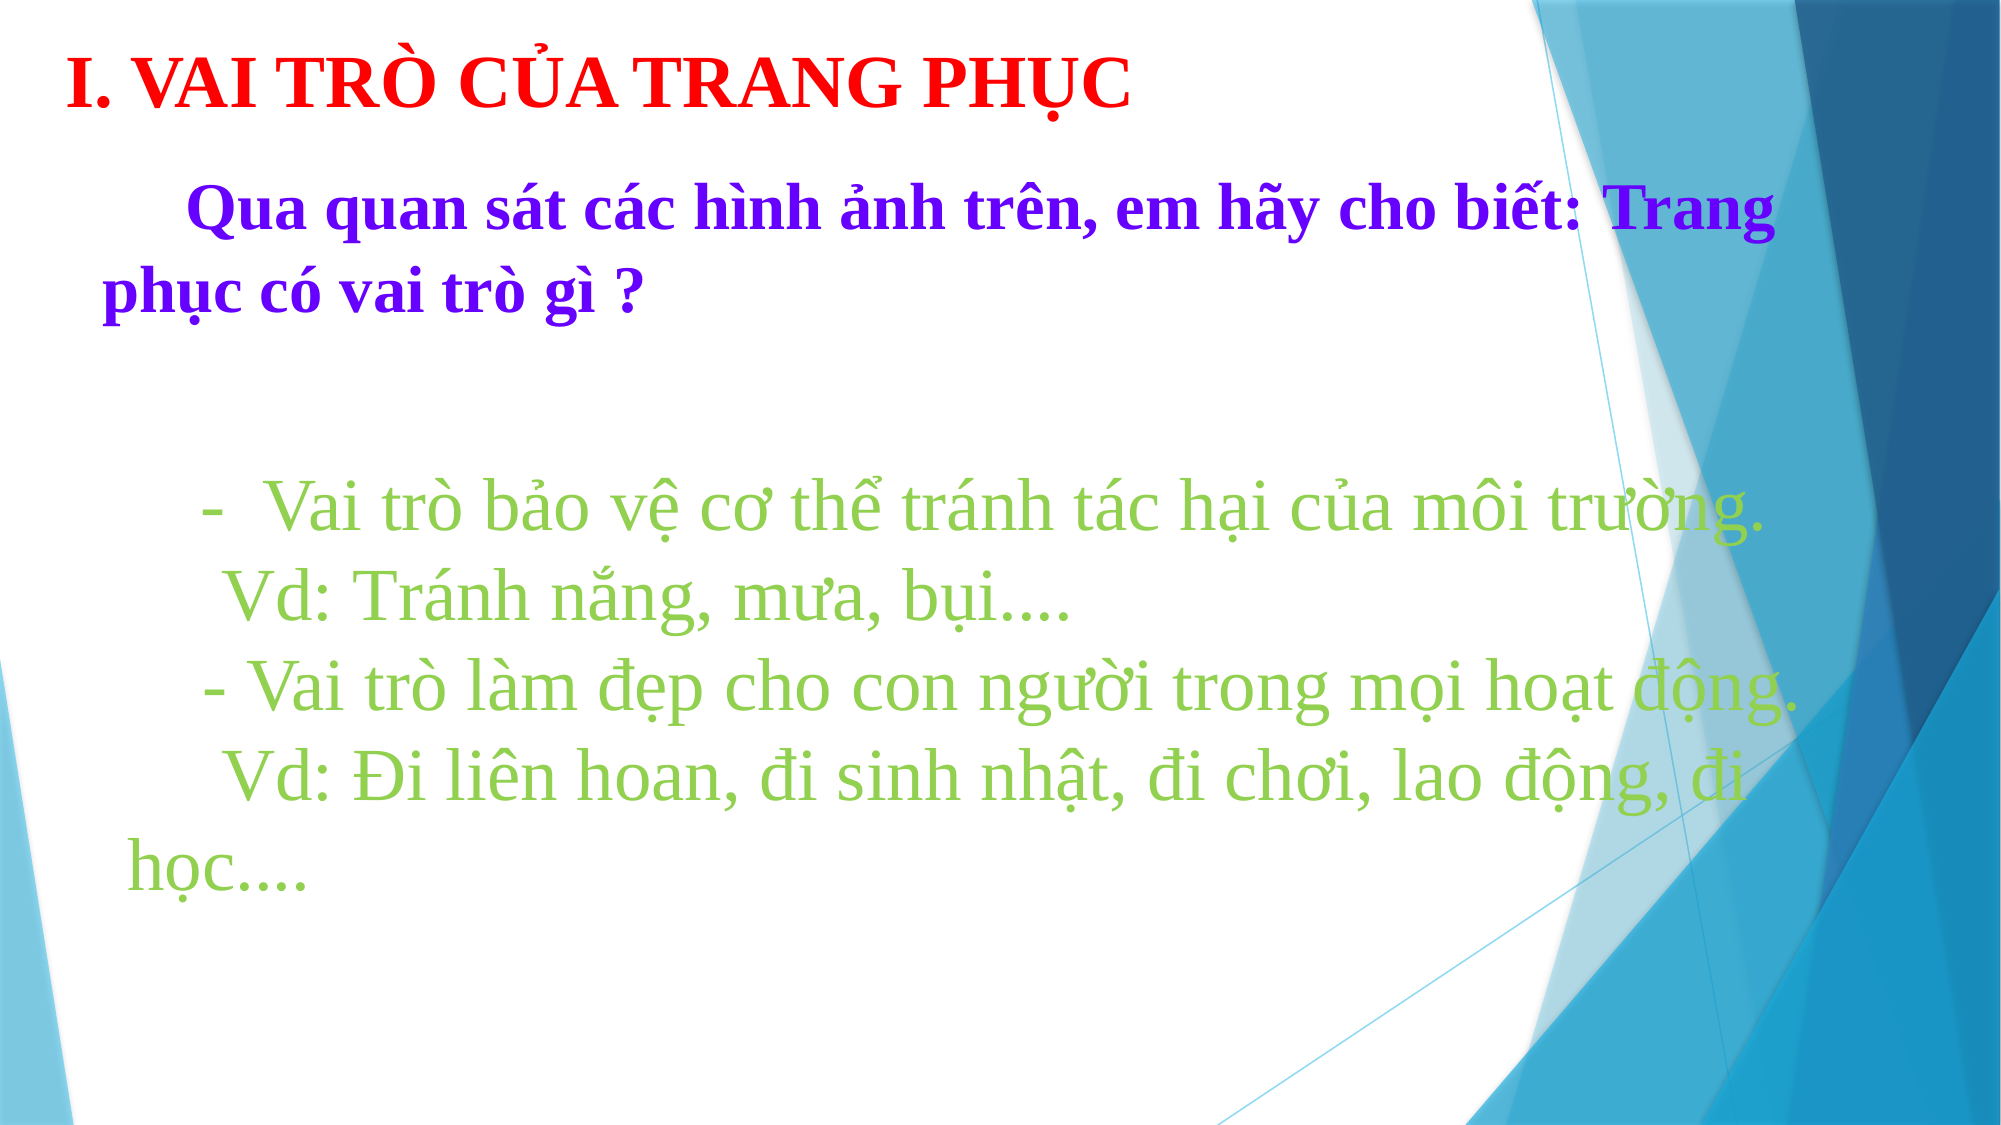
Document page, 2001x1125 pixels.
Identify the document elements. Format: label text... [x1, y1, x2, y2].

title I. VAI TRÒ CỦA TRANG PHỤC [50, 24, 1400, 188]
text_box Qua quan sát các hình ảnh trên, em hãy cho biết: Trang phục có vai trò gì ? [87, 138, 1925, 334]
text_box - Vai trò bảo vệ cơ thể tránh tác hại của môi trường. Vd: Tránh nắng, mưa, bụi.... - Vai trò làm đẹp cho con người trong mọi hoạt động. Vd: Đi liên hoan, đi sinh nhật, đi chơi, lao động, đi học.... [112, 447, 1925, 913]
